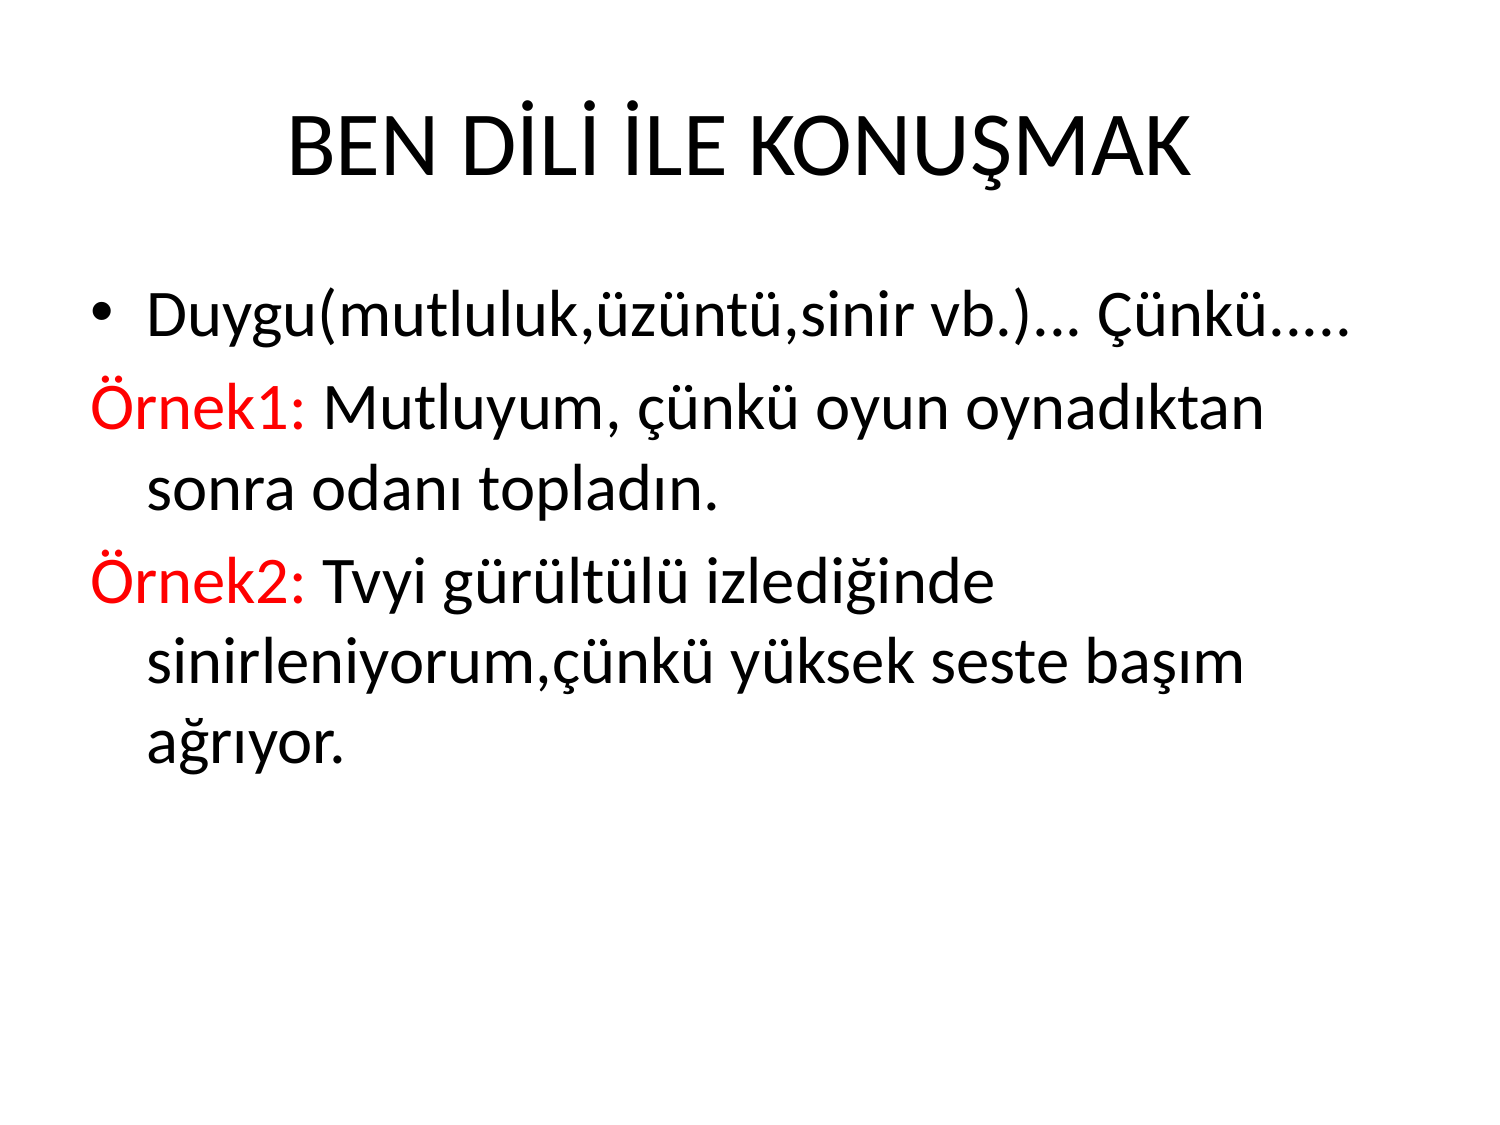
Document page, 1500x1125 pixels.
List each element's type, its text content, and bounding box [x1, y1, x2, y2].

title BEN DİLİ İLE KONUŞMAK [75, 45, 1425, 233]
list Duygu(mutluluk,üzüntü,sinir vb.)... Çünkü..... Örnek1: Mutluyum, çünkü oyun oynadıktan sonra odanı topladın. Örnek2: Tvyi gürültülü izlediğinde sinirleniyorum,çünkü yüksek seste başım ağrıyor. [75, 262, 1425, 1005]
